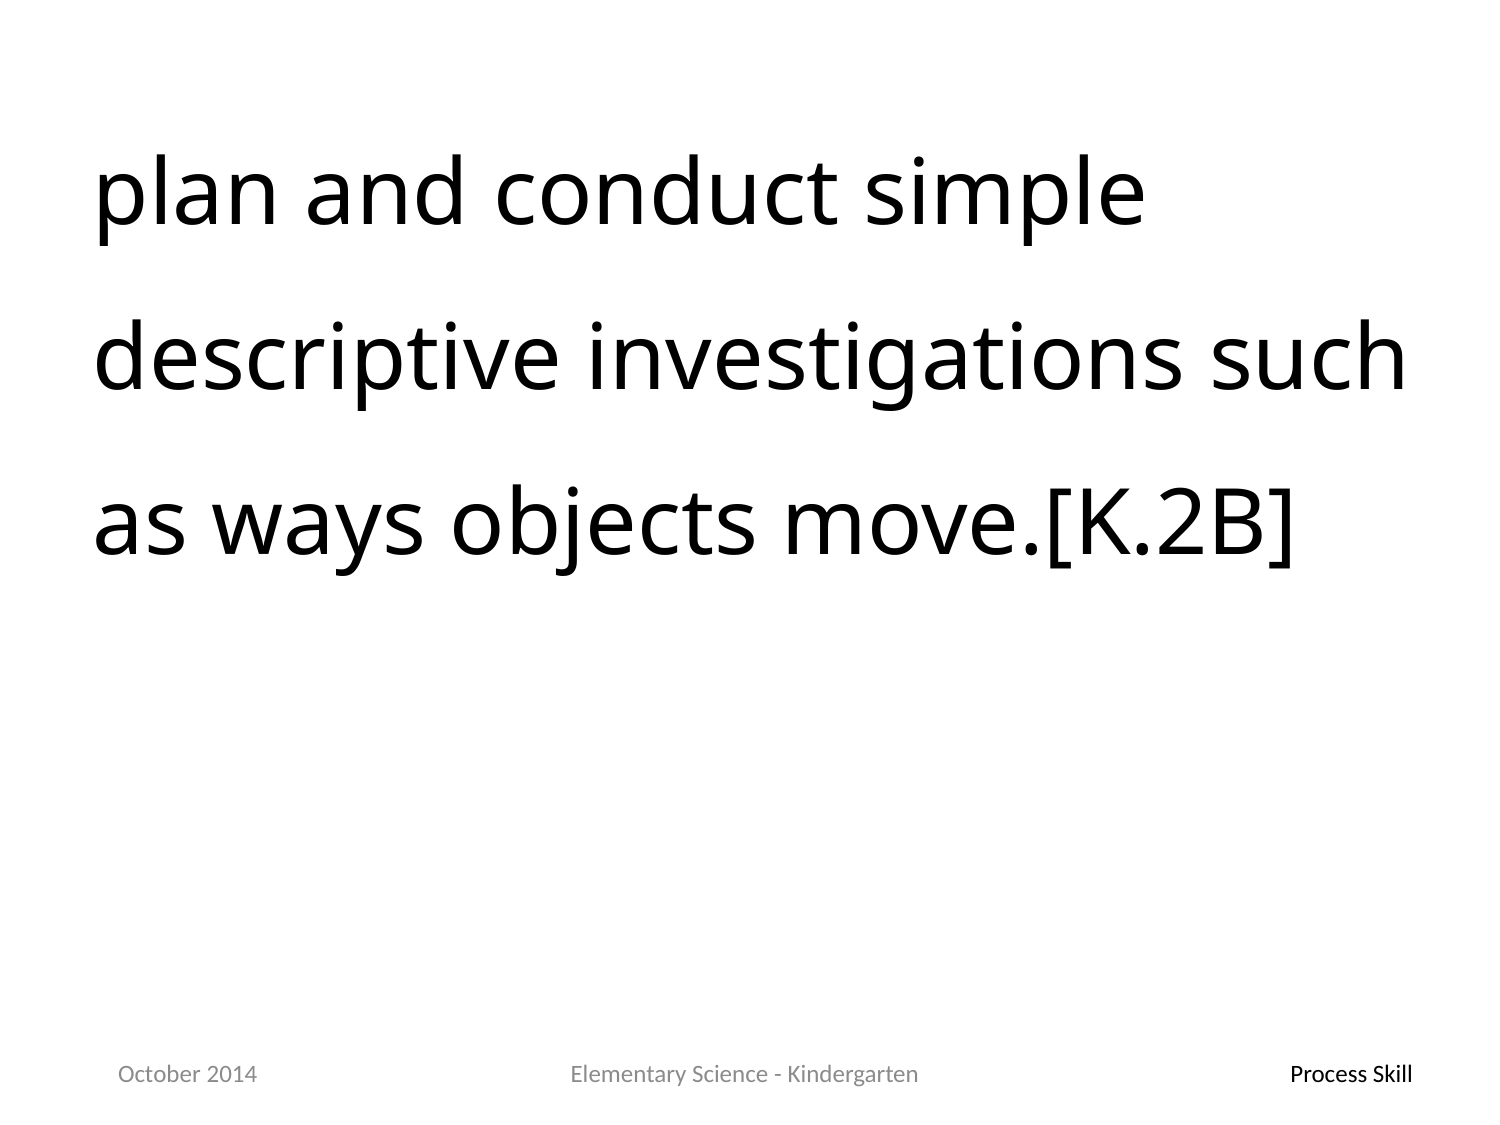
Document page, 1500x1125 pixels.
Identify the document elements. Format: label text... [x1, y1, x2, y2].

footer Elementary Science - Kindergarten [492, 1042, 999, 1103]
subtitle plan and conduct simple descriptive investigations such as ways objects move.[K.2B] [78, 70, 1429, 1014]
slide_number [103, 1042, 441, 1103]
